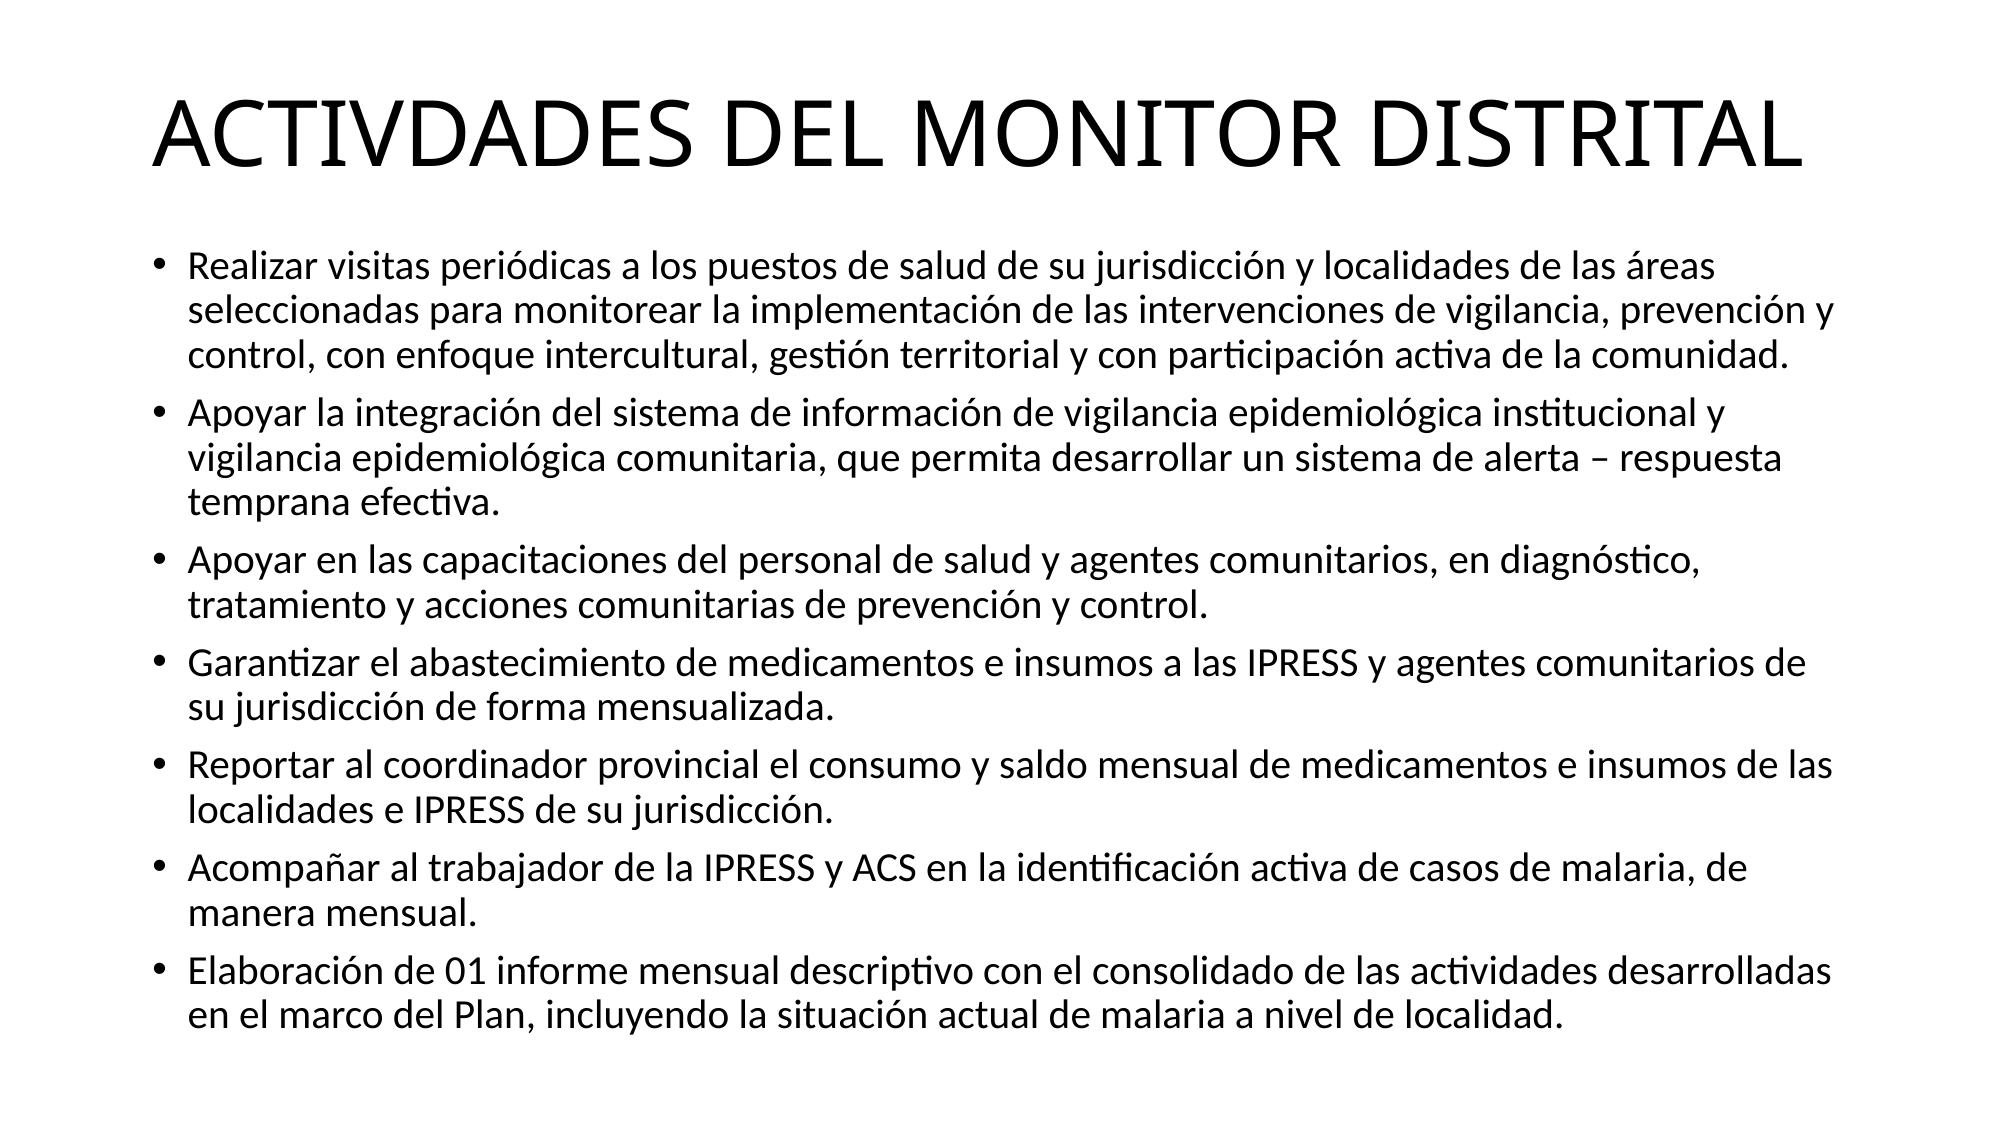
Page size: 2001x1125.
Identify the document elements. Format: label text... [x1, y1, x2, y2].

list Realizar visitas periódicas a los puestos de salud de su jurisdicción y localidades de las áreas seleccionadas para monitorear la implementación de las intervenciones de vigilancia, prevención y control, con enfoque intercultural, gestión territorial y con participación activa de la comunidad. Apoyar la integración del sistema de información de vigilancia epidemiológica institucional y vigilancia epidemiológica comunitaria, que permita desarrollar un sistema de alerta – respuesta temprana efectiva. Apoyar en las capacitaciones del personal de salud y agentes comunitarios, en diagnóstico, tratamiento y acciones comunitarias de prevención y control. Garantizar el abastecimiento de medicamentos e insumos a las IPRESS y agentes comunitarios de su jurisdicción de forma mensualizada. Reportar al coordinador provincial el consumo y saldo mensual de medicamentos e insumos de las localidades e IPRESS de su jurisdicción. Acompañar al trabajador de la IPRESS y ACS en la identificación activa de casos de malaria, de manera mensual. Elaboración de 01 informe mensual descriptivo con el consolidado de las actividades desarrolladas en el marco del Plan, incluyendo la situación actual de malaria a nivel de localidad. [137, 236, 1863, 1049]
title ACTIVDADES DEL MONITOR DISTRITAL [137, 27, 1863, 236]
